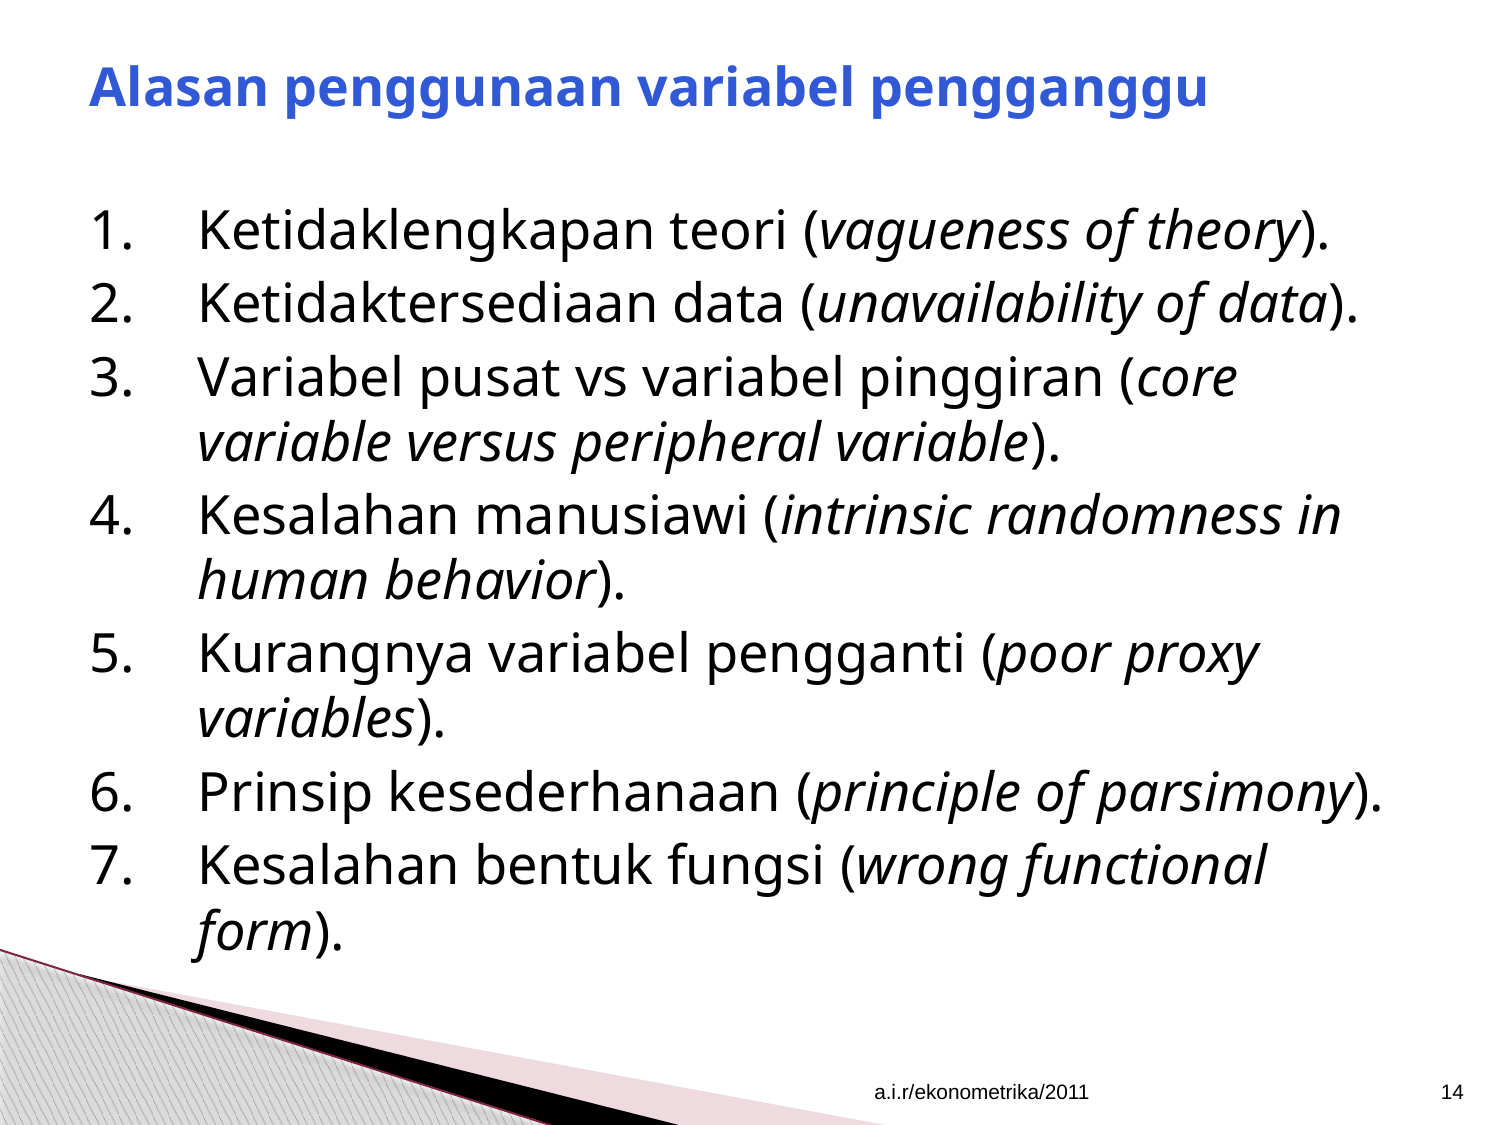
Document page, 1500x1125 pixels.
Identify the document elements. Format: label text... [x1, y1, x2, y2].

slide_number 14 [1418, 1051, 1479, 1112]
list 1. Ketidaklengkapan teori (vagueness of theory). 2. Ketidaktersediaan data (unavailability of data). 3. Variabel pusat vs variabel pinggiran (core variable versus peripheral variable). 4. Kesalahan manusiawi (intrinsic randomness in human behavior). 5. Kurangnya variabel pengganti (poor proxy variables). 6. Prinsip kesederhanaan (principle of parsimony). 7. Kesalahan bentuk fungsi (wrong functional form). [75, 187, 1425, 1005]
title Alasan penggunaan variabel pengganggu [75, 45, 1425, 126]
footer a.i.r/ekonometrika/2011 [718, 1051, 1105, 1112]
